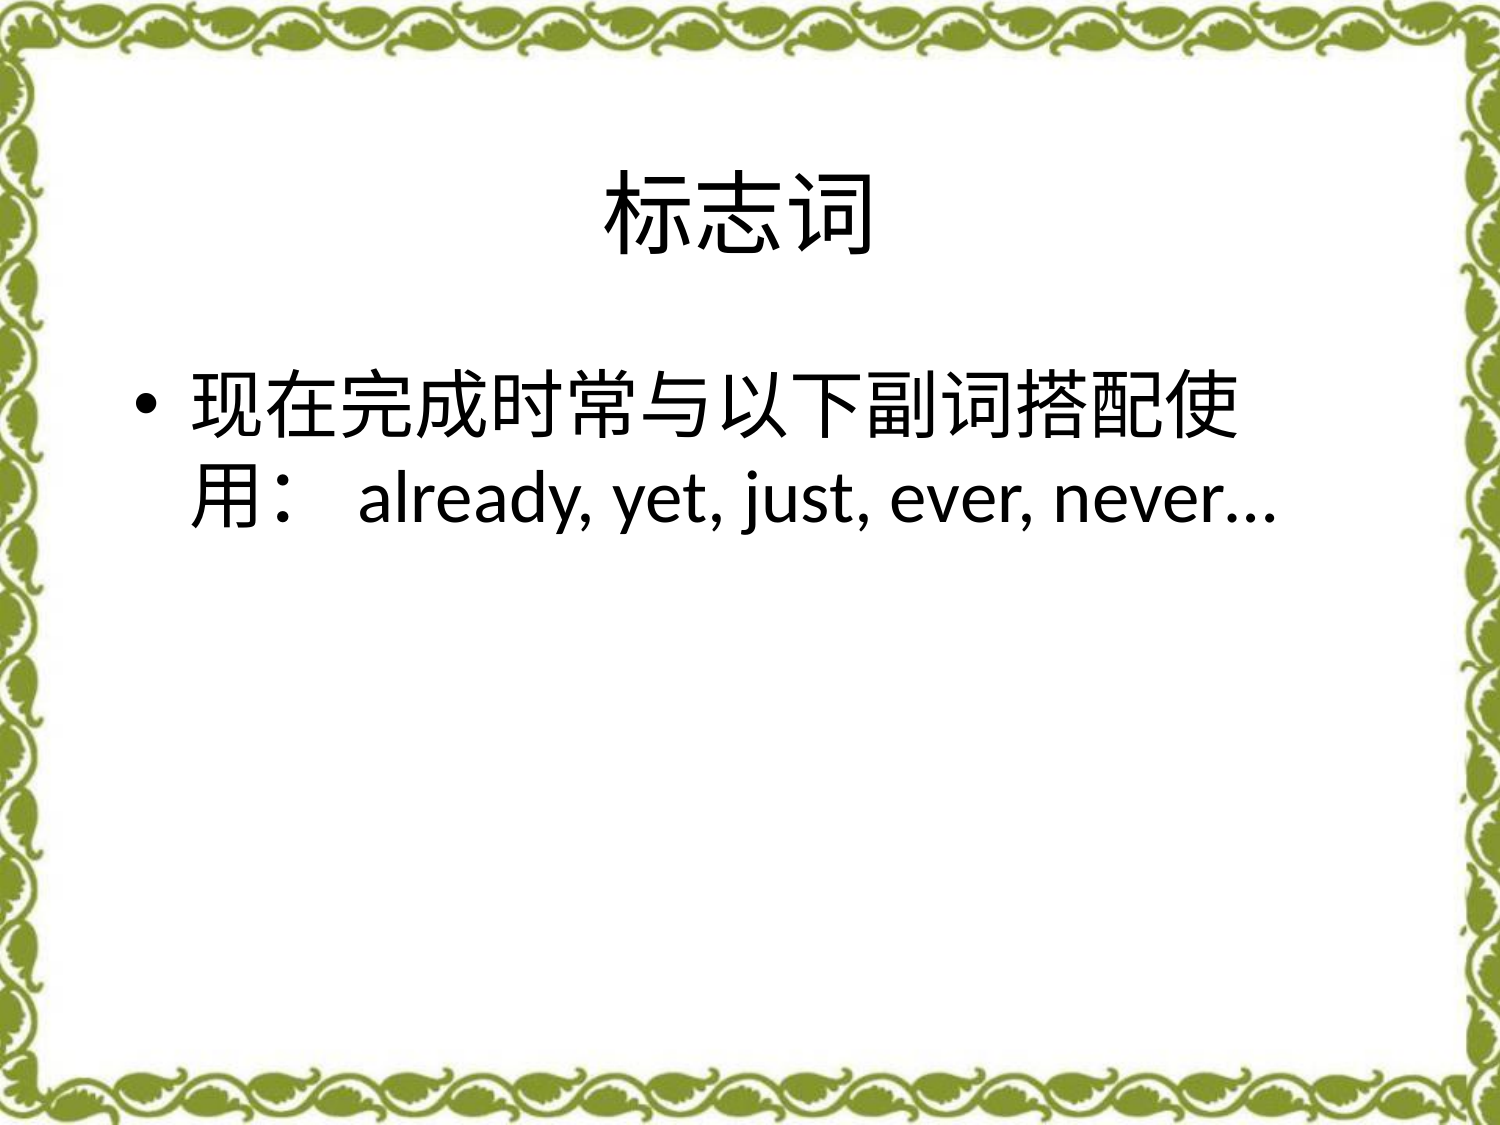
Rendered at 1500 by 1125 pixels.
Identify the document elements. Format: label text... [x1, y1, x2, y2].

title 标志词 [64, 117, 1415, 305]
list 现在完成时常与以下副词搭配使用：already, yet, just, ever, never… [118, 349, 1394, 563]
picture [0, 0, 1500, 1125]
